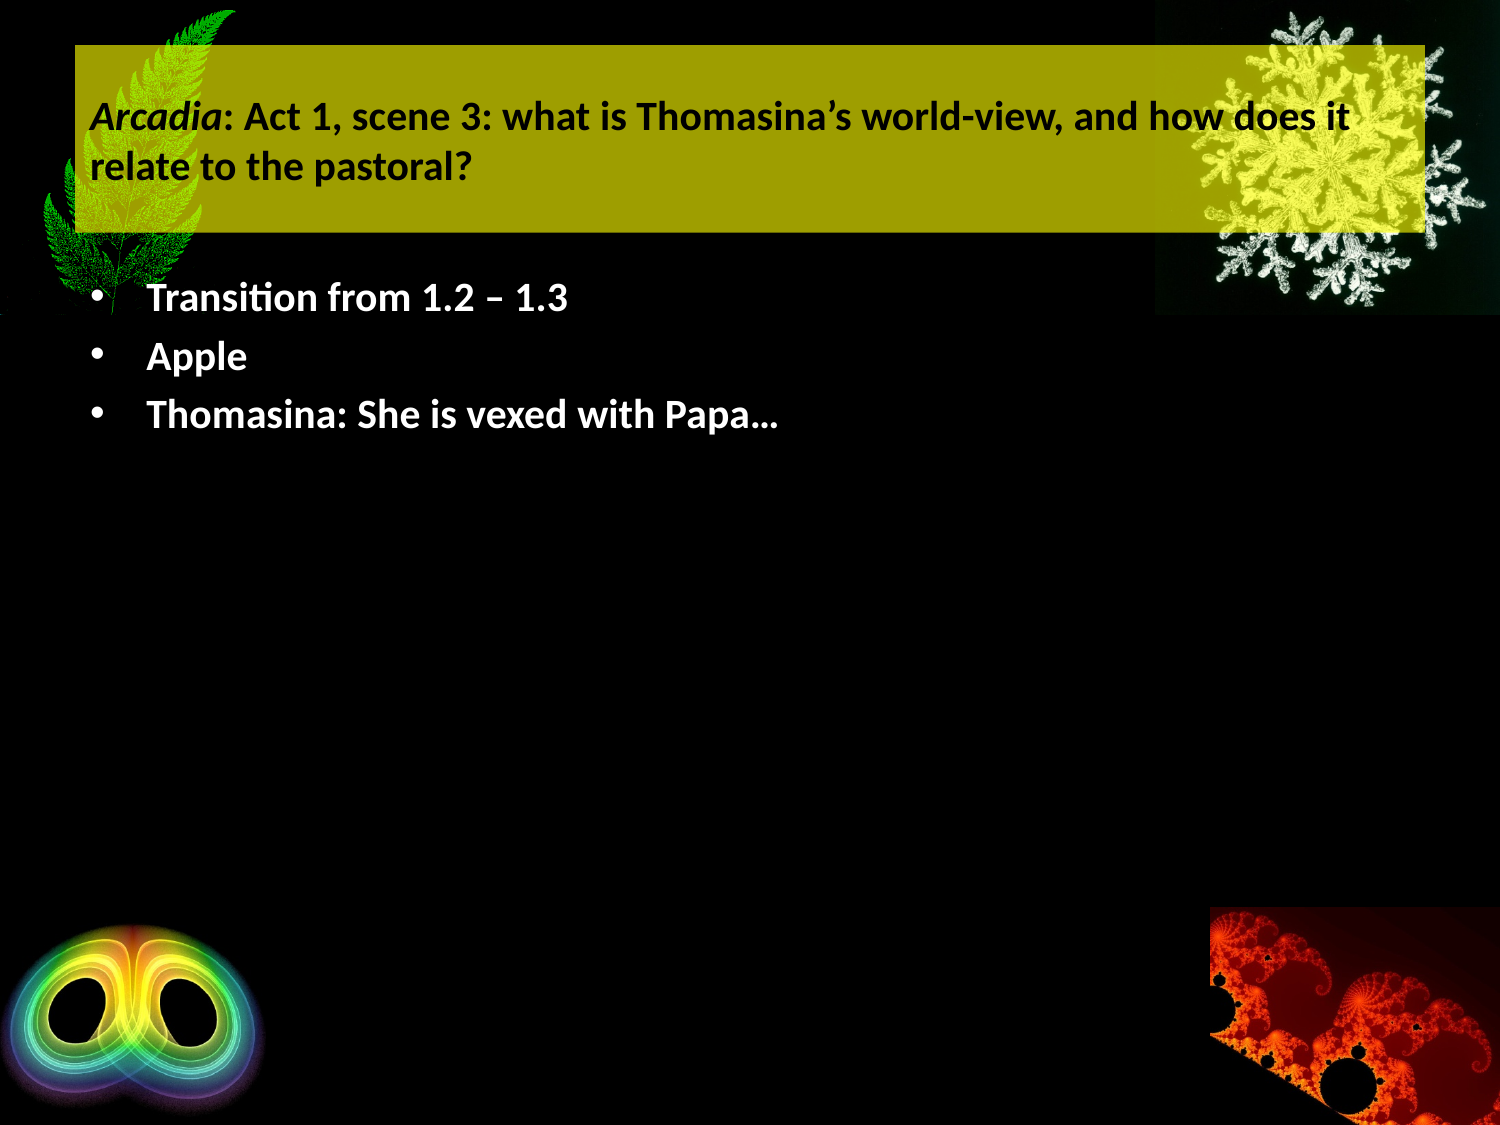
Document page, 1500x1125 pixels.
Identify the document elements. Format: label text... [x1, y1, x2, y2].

list Transition from 1.2 – 1.3 Apple Thomasina: She is vexed with Papa… [75, 262, 1425, 1005]
picture [0, 0, 245, 315]
picture [1155, 0, 1500, 315]
picture [1210, 907, 1500, 1125]
title Arcadia: Act 1, scene 3: what is Thomasina’s world-view, and how does it relate to the pastoral? [248, 45, 1150, 233]
picture [0, 912, 266, 1125]
